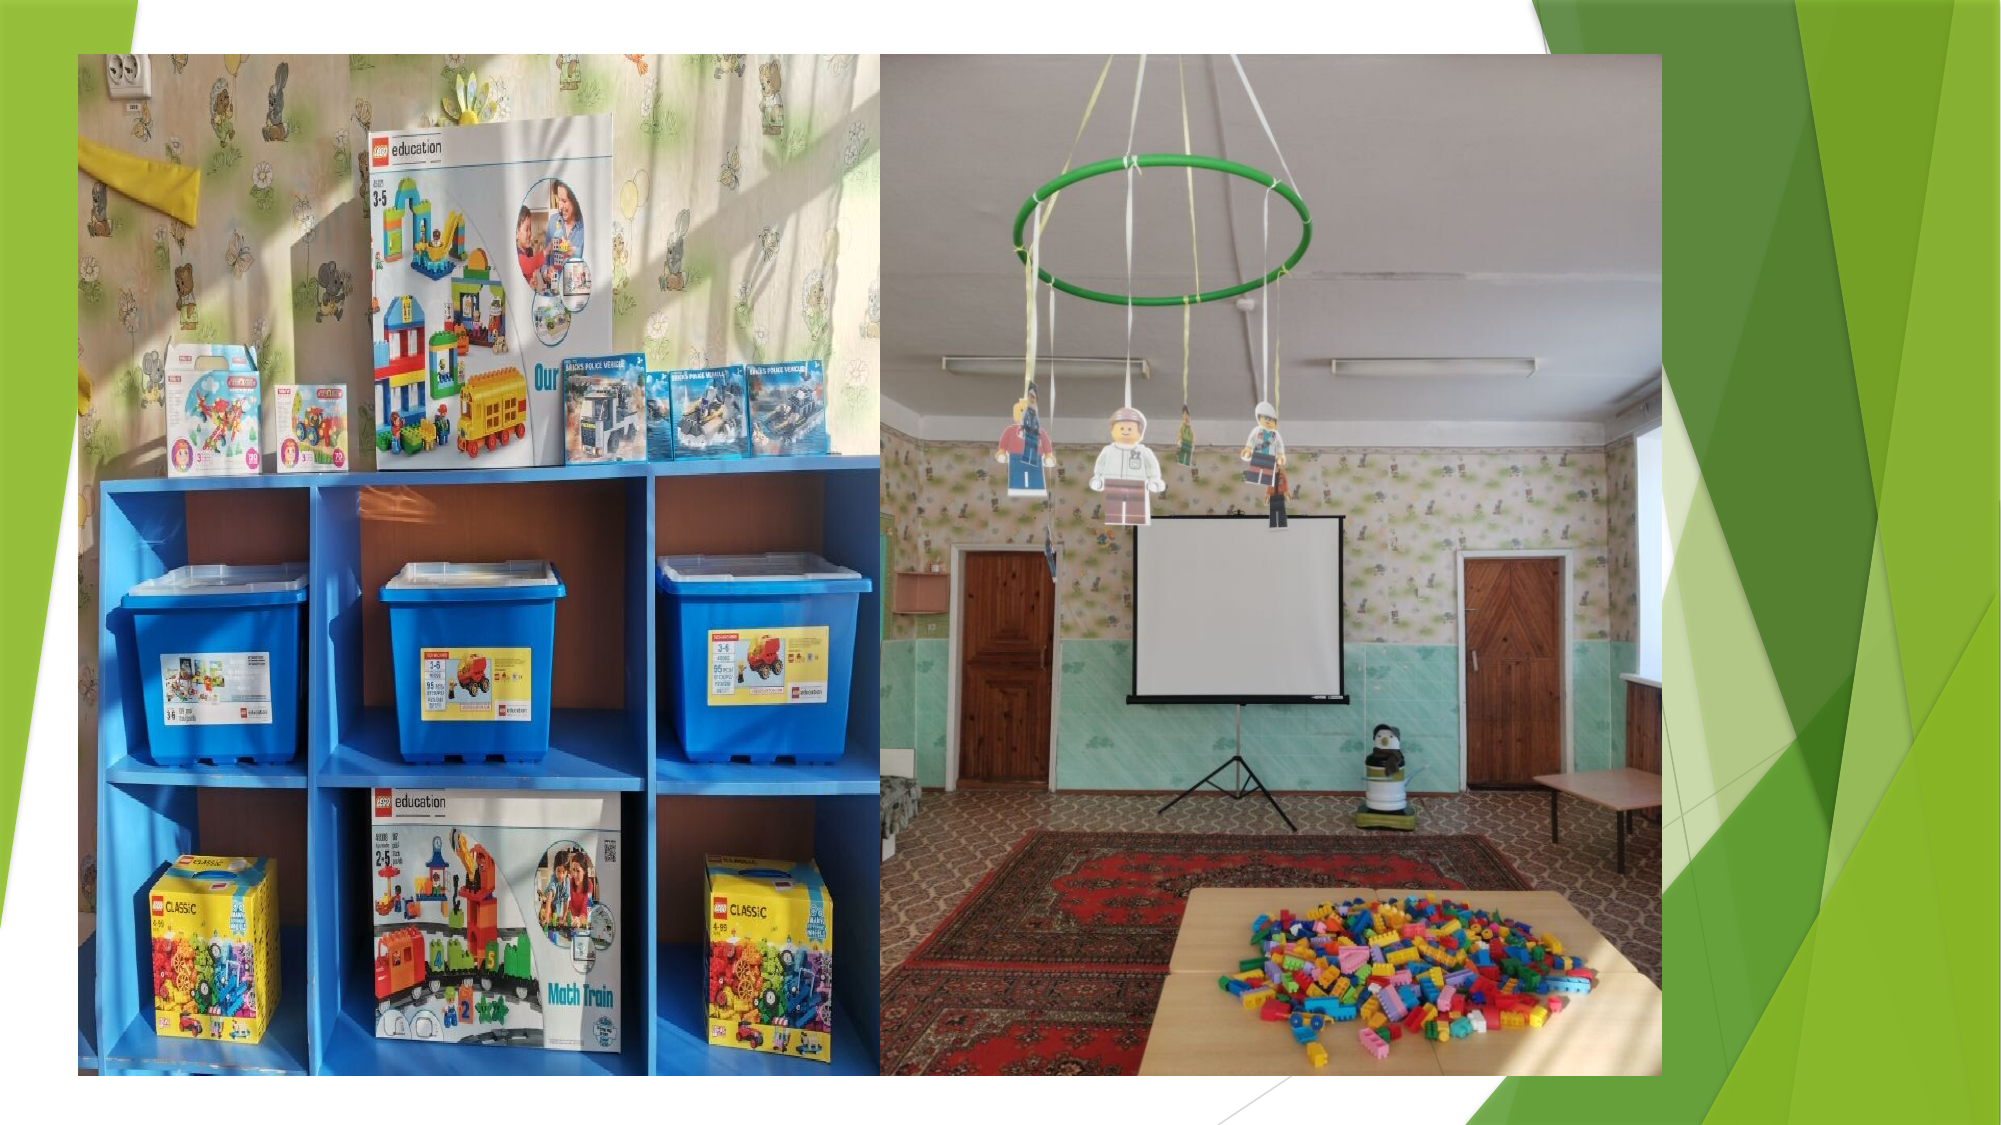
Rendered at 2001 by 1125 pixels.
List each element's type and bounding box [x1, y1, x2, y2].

picture [77, 54, 1662, 1076]
